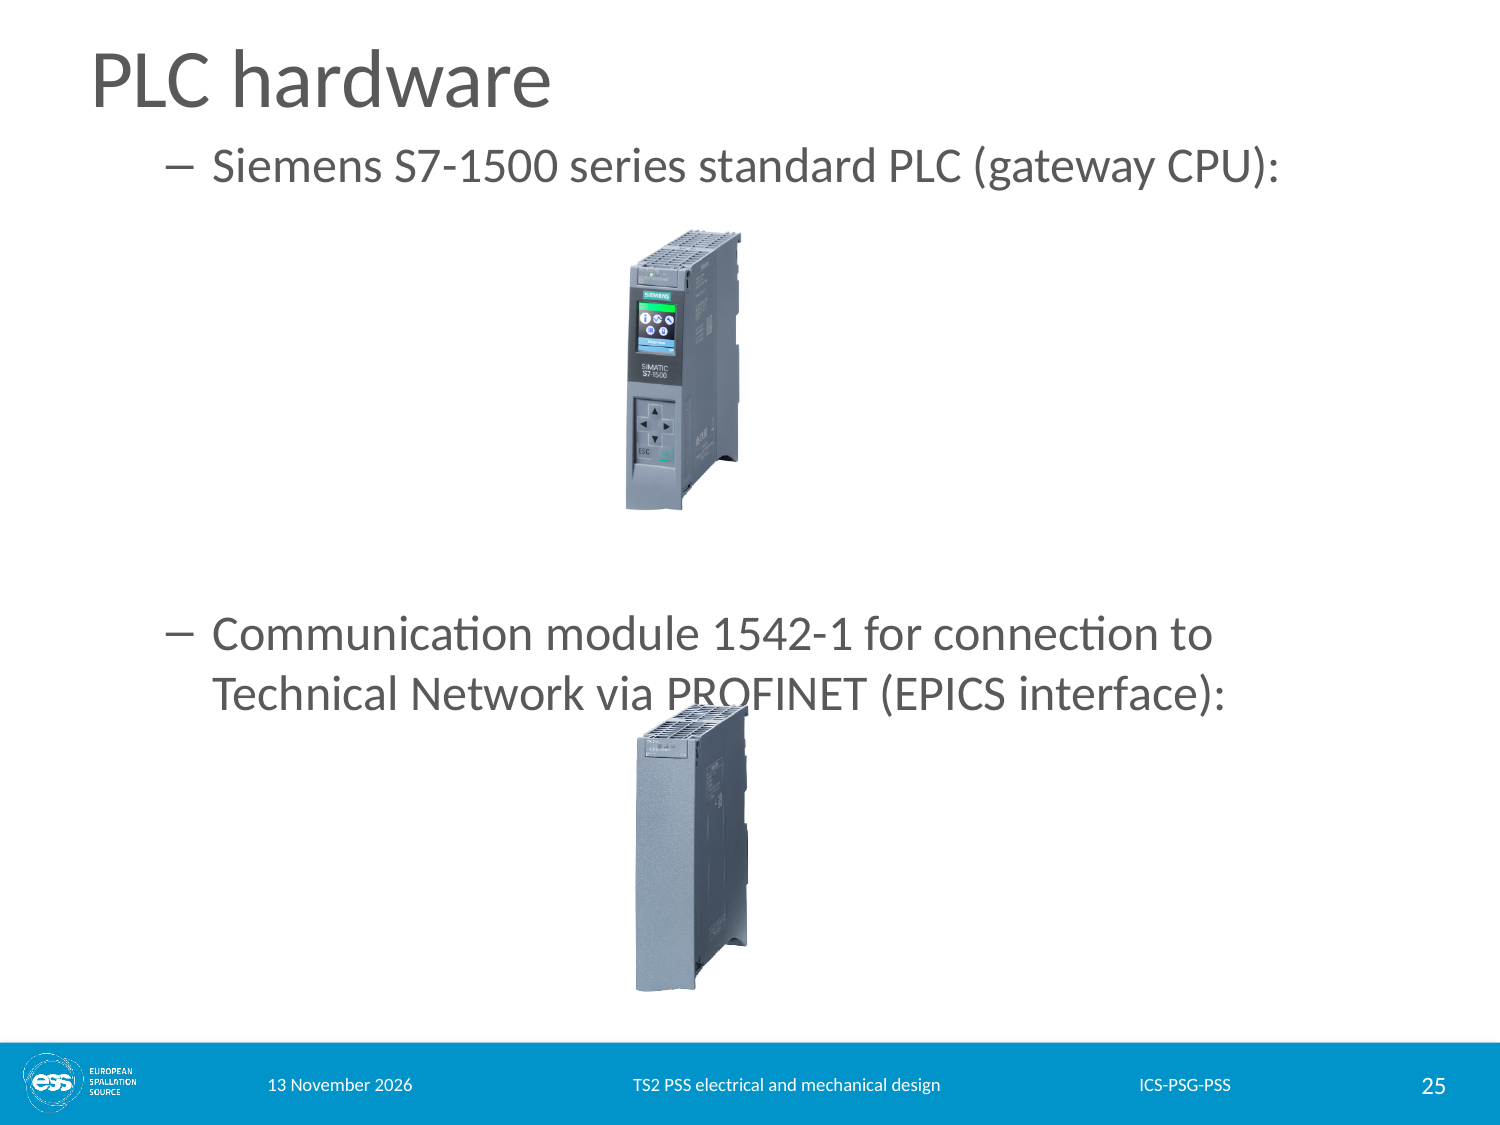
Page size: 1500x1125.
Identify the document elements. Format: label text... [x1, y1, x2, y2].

picture [632, 700, 752, 994]
slide_number 25 [1376, 1054, 1462, 1115]
title PLC hardware [75, 0, 1247, 149]
picture [450, 219, 751, 521]
picture [32, 1075, 73, 1090]
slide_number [165, 1054, 515, 1115]
list Siemens S7-1500 series standard PLC (gateway CPU): Communication module 1542-1 for connection to Technical Network via PROFINET (EPICS interface): [75, 125, 1426, 994]
footer TS2 PSS electrical and mechanical design [549, 1054, 1025, 1115]
